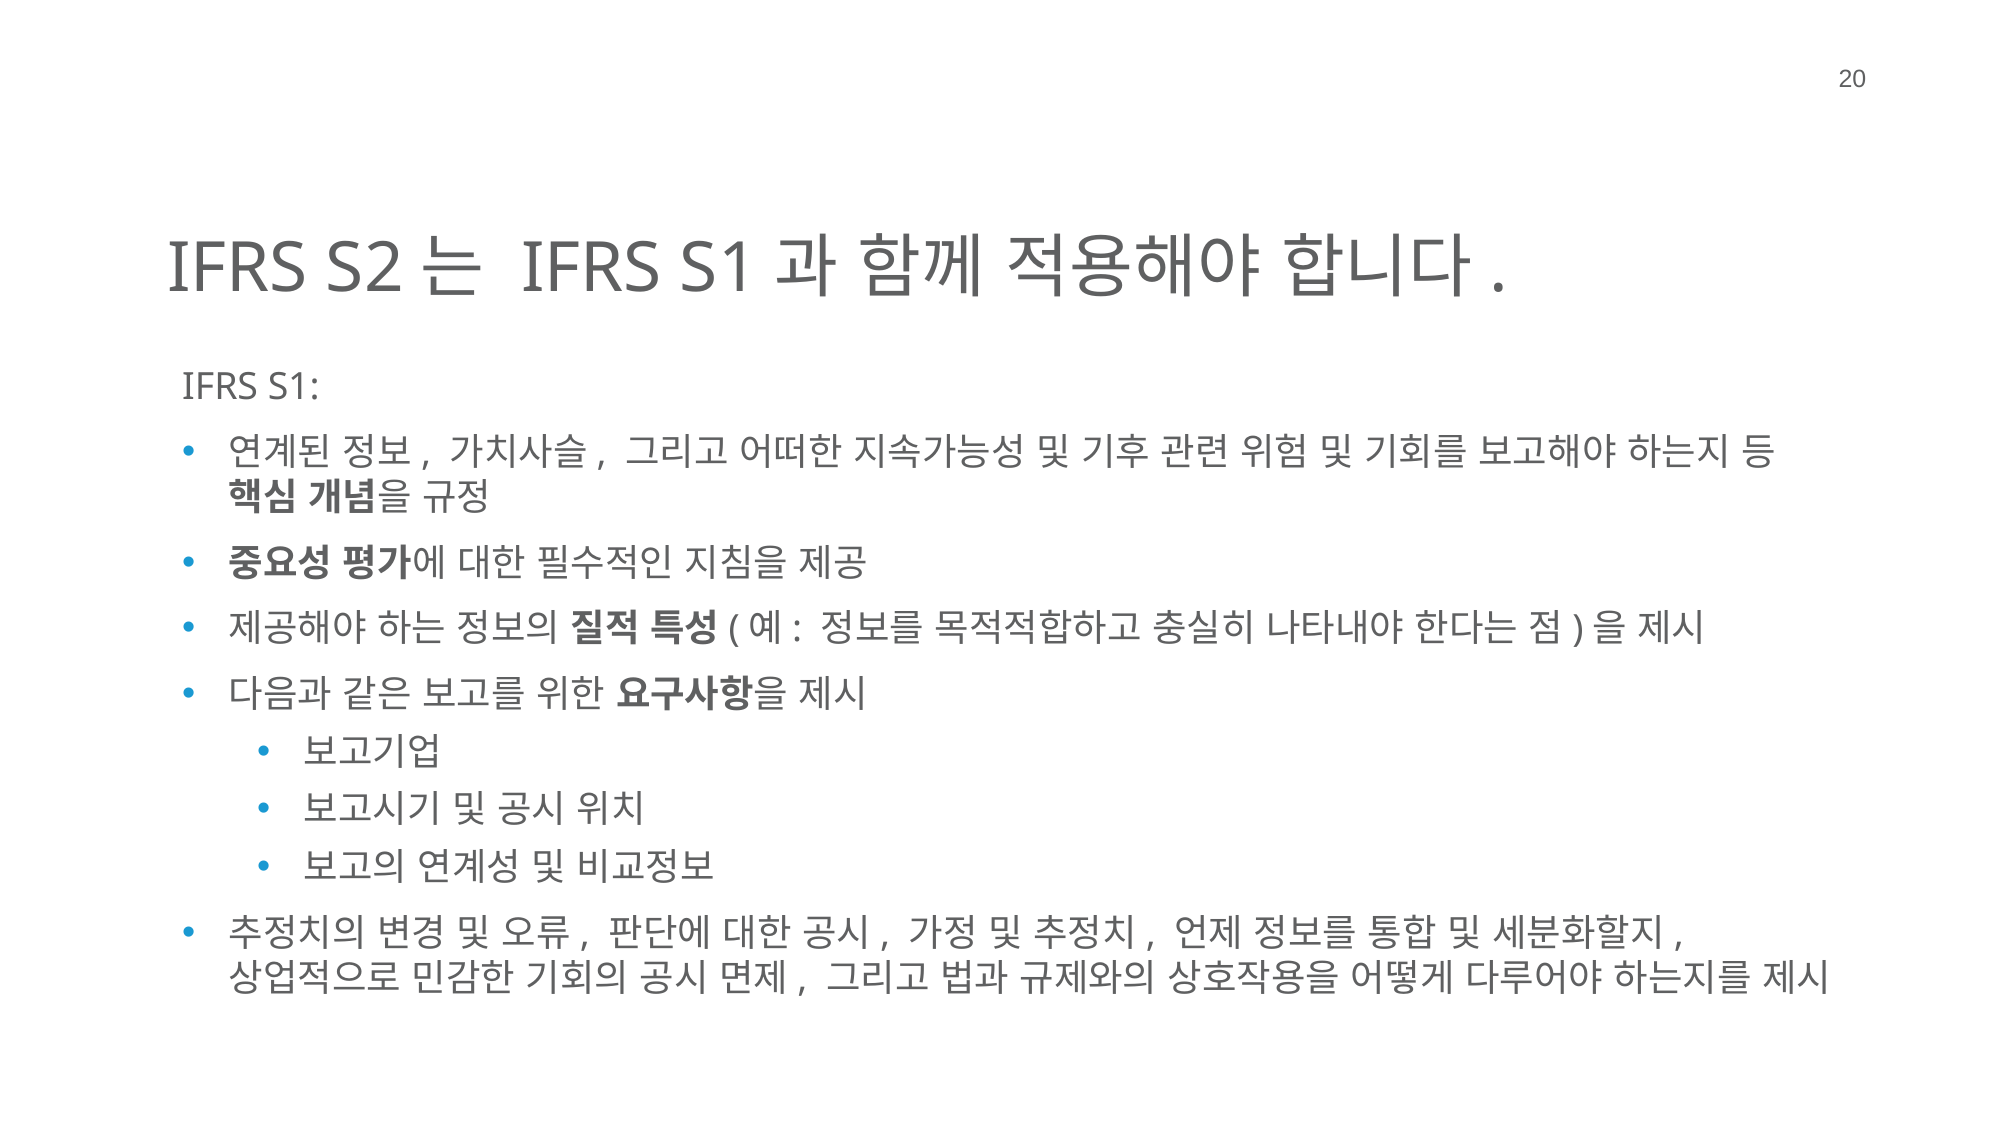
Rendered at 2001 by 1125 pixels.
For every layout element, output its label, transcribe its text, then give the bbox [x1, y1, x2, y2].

text_box IFRS S1: 연계된 정보, 가치사슬, 그리고 어떠한 지속가능성 및 기후 관련 위험 및 기회를 보고해야 하는지 등 핵심 개념을 규정 중요성 평가에 대한 필수적인 지침을 제공 제공해야 하는 정보의 질적 특성(예: 정보를 목적적합하고 충실히 나타내야 한다는 점)을 제시 다음과 같은 보고를 위한 요구사항을 제시 보고기업 보고시기 및 공시 위치 보고의 연계성 및 비교정보 추정치의 변경 및 오류, 판단에 대한 공시, 가정 및 추정치, 언제 정보를 통합 및 세분화할지, 상업적으로 민감한 기회의 공시 면제, 그리고 법과 규제와의 상호작용을 어떻게 다루어야 하는지를 제시 [167, 354, 1864, 1072]
footer 20 [1838, 62, 1940, 105]
list IFRS S2는 IFRS S1과 함께 적용해야 합니다. [167, 221, 1694, 344]
